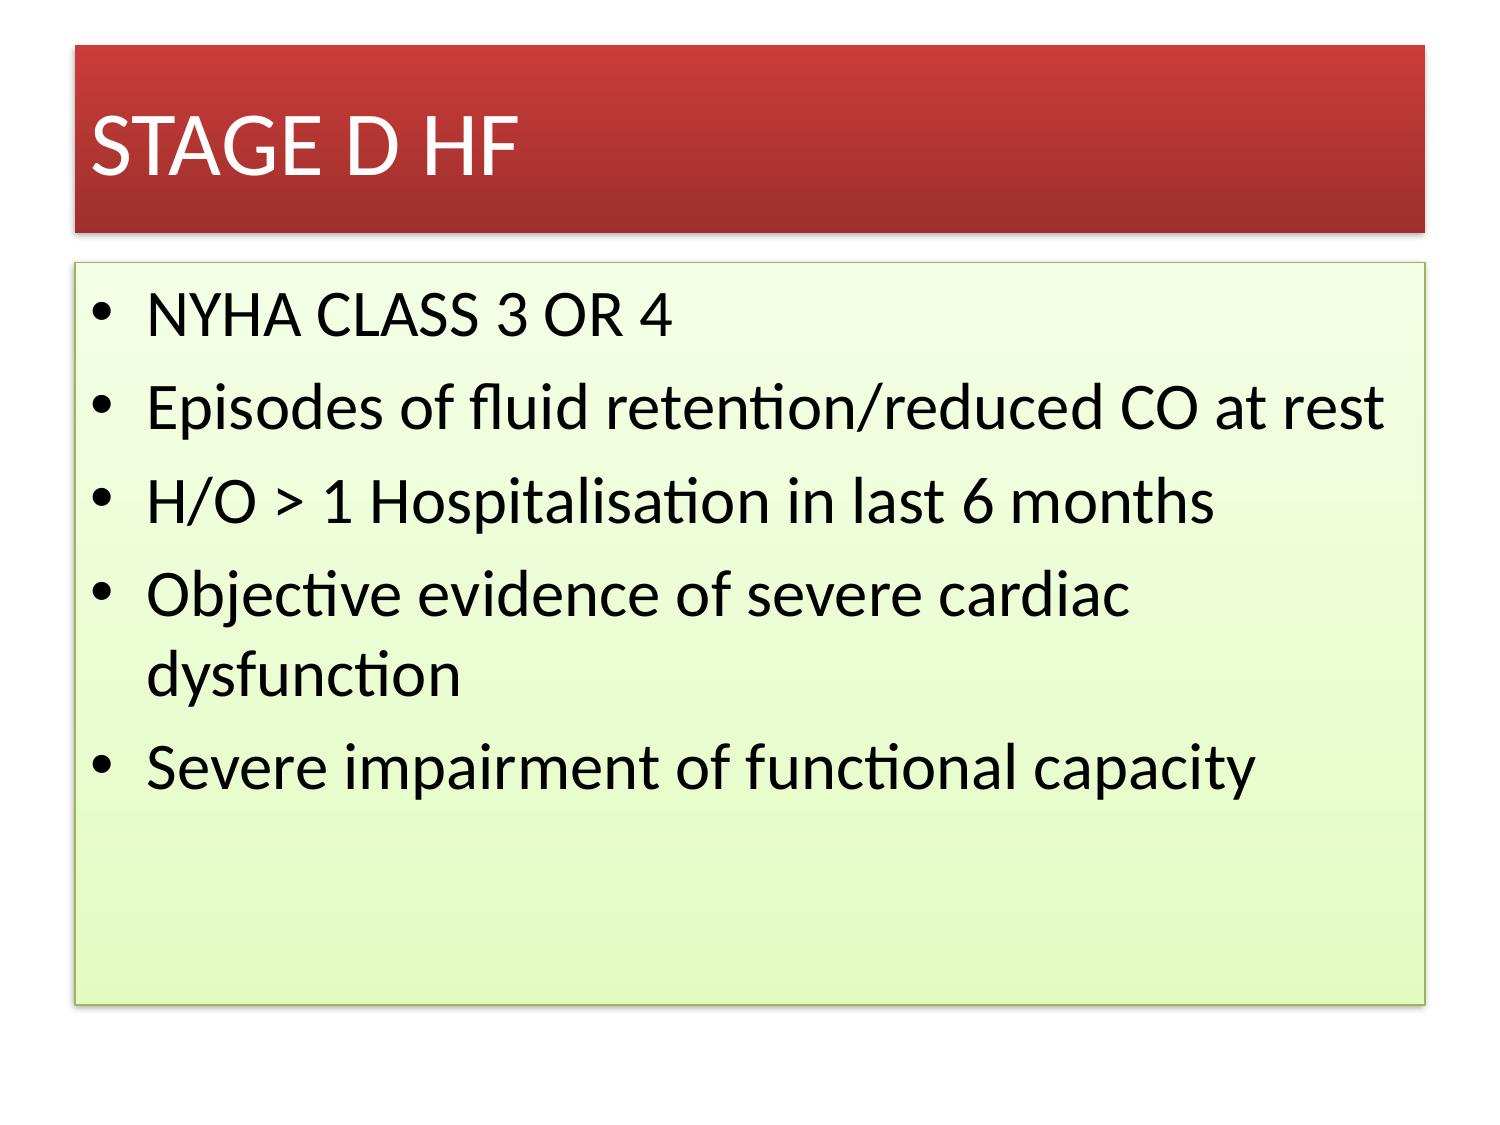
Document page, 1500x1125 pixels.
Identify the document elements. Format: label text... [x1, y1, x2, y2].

list NYHA CLASS 3 OR 4 Episodes of fluid retention/reduced CO at rest H/O > 1 Hospitalisation in last 6 months Objective evidence of severe cardiac dysfunction Severe impairment of functional capacity [74, 262, 1426, 1006]
title STAGE D HF [75, 45, 1425, 233]
